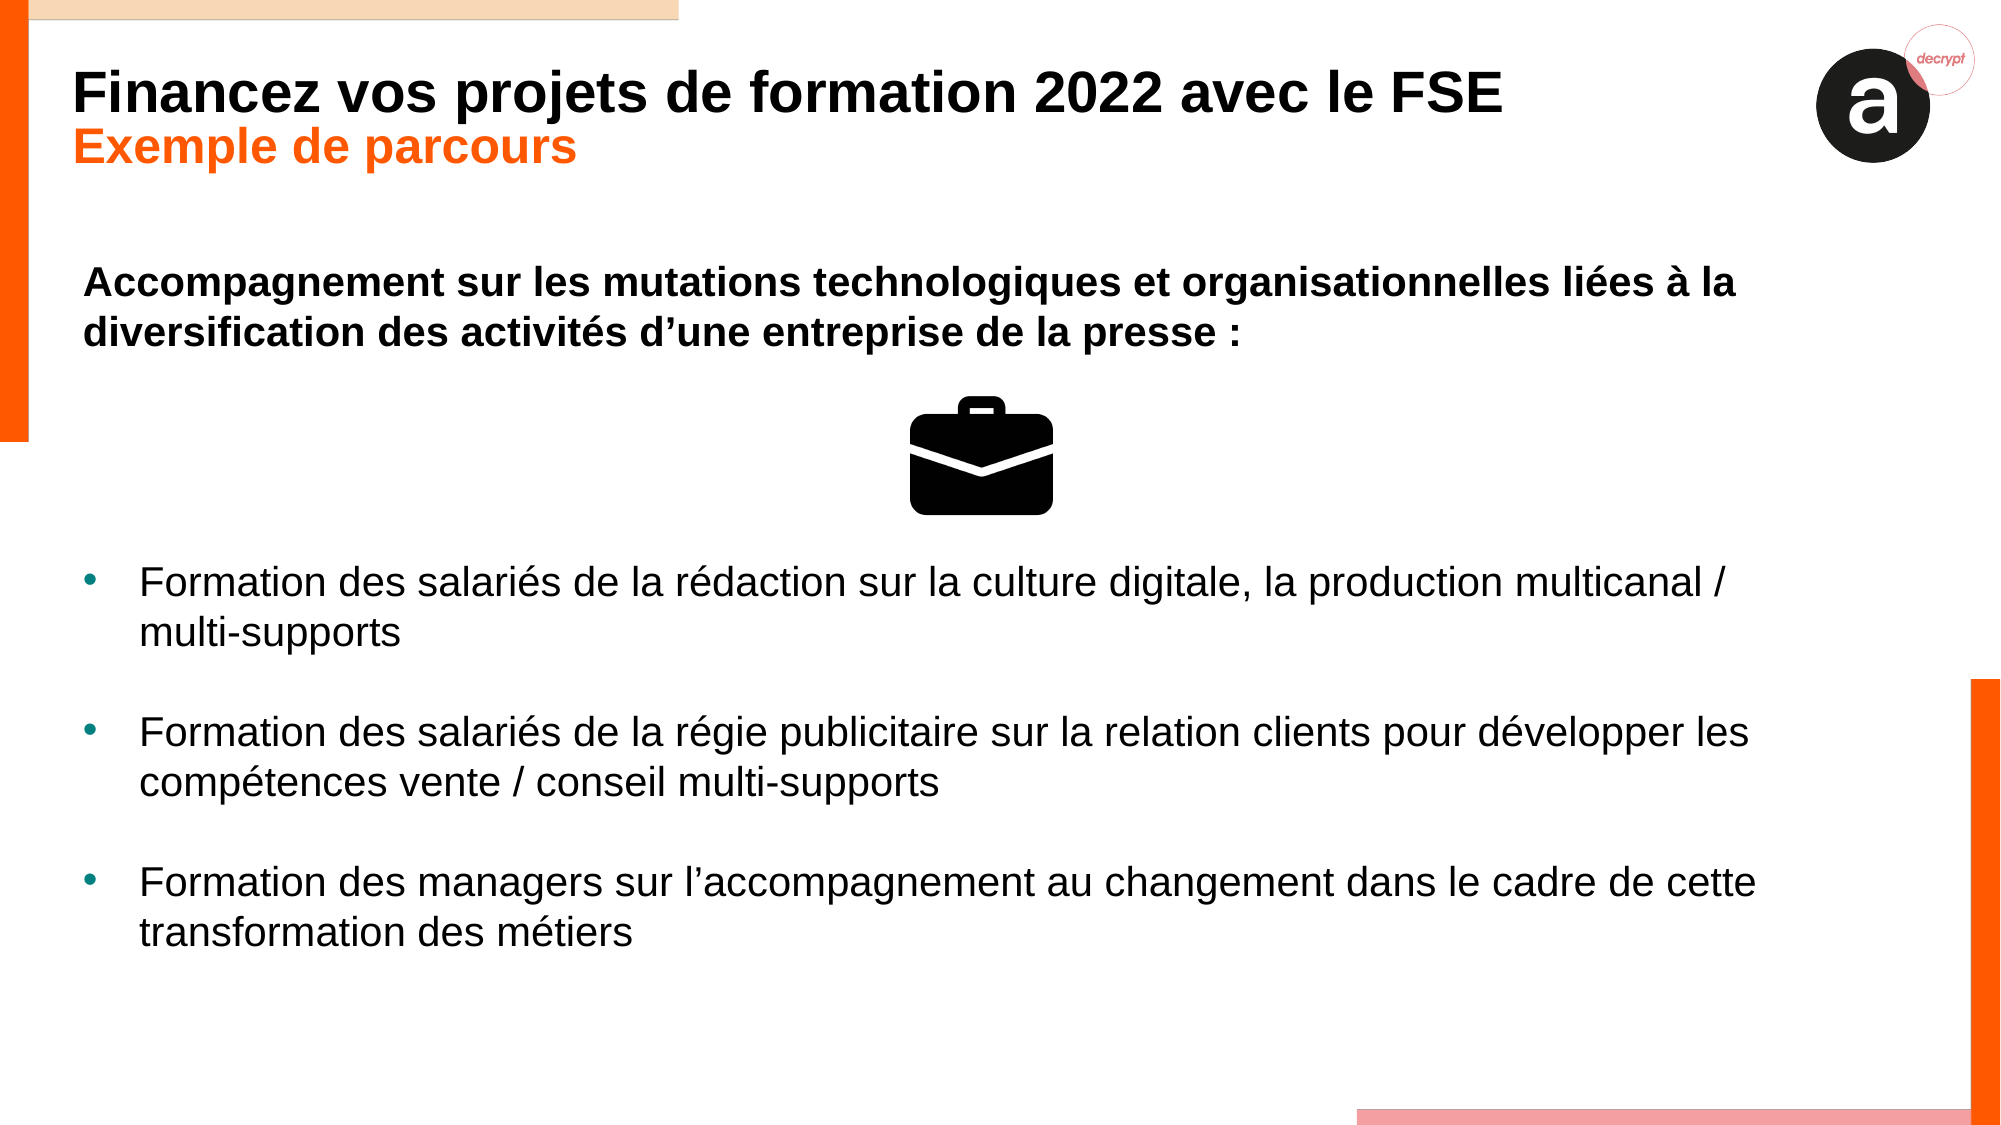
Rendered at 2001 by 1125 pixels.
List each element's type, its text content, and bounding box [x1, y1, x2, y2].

picture [1815, 24, 1975, 163]
text_box Exemple de parcours [57, 132, 1277, 182]
text_box Accompagnement sur les mutations technologiques et organisationnelles liées à la diversification des activités d’une entreprise de la presse : Formation des salariés de la rédaction sur la culture digitale, la production multicanal / multi-supports Formation des salariés de la régie publicitaire sur la relation clients pour développer les compétences vente / conseil multi-supports Formation des managers sur l’accompagnement au changement dans le cadre de cette transformation des métiers [67, 246, 1816, 1013]
text_box Financez vos projets de formation 2022 avec le FSE [57, 41, 1815, 132]
picture [910, 384, 1053, 527]
